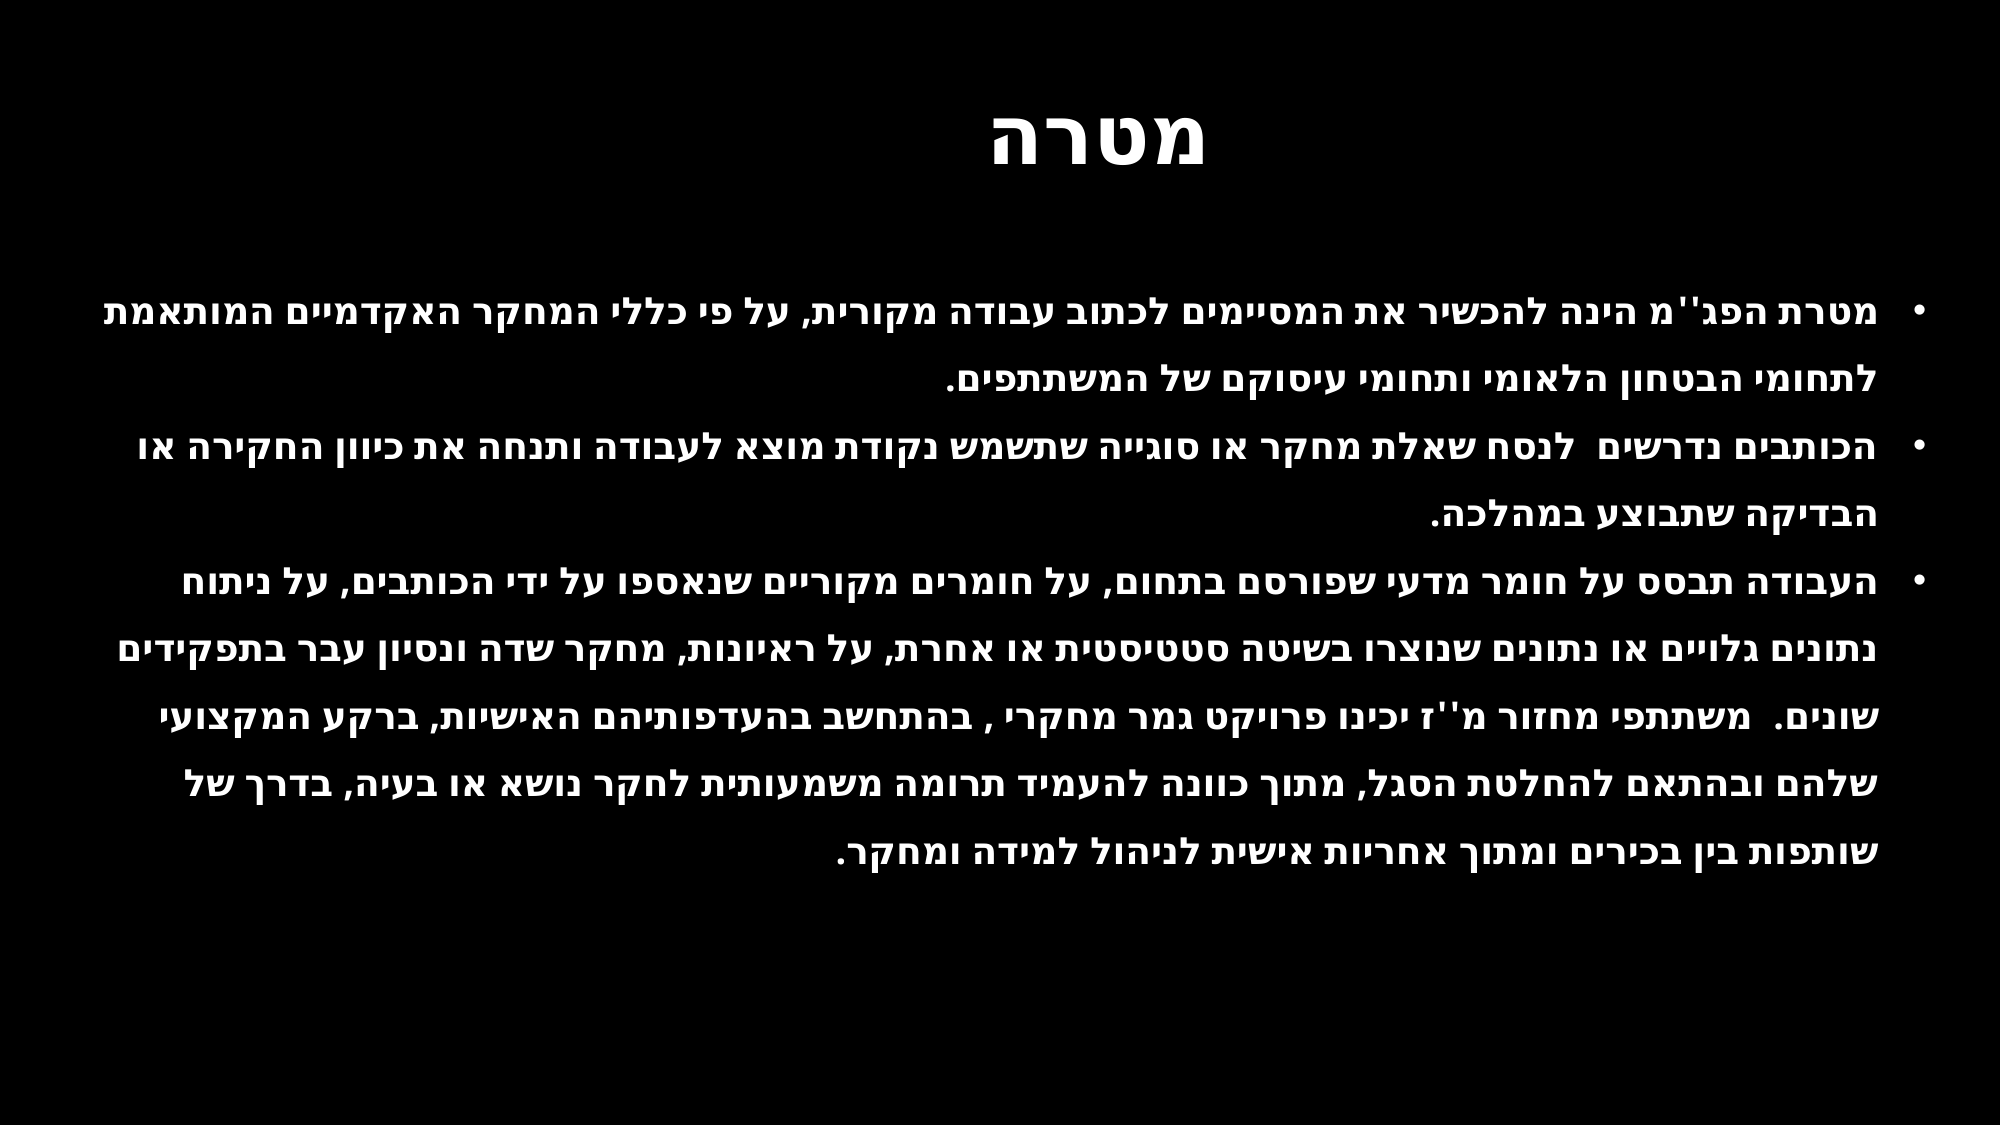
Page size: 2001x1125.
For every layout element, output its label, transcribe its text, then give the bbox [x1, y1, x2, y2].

text_box מטרה [971, 85, 1226, 191]
text_box מטרת הפג''מ הינה להכשיר את המסיימים לכתוב עבודה מקורית, על פי כללי המחקר האקדמיים המותאמת לתחומי הבטחון הלאומי ותחומי עיסוקם של המשתתפים. הכותבים נדרשים לנסח שאלת מחקר או סוגייה שתשמש נקודת מוצא לעבודה ותנחה את כיוון החקירה או הבדיקה שתבוצע במהלכה. העבודה תבסס על חומר מדעי שפורסם בתחום, על חומרים מקוריים שנאספו על ידי הכותבים, על ניתוח נתונים גלויים או נתונים שנוצרו בשיטה סטטיסטית או אחרת, על ראיונות, מחקר שדה ונסיון עבר בתפקידים שונים. משתתפי מחזור מ''ז יכינו פרויקט גמר מחקרי , בהתחשב בהעדפותיהם האישיות, ברקע המקצועי שלהם ובהתאם להחלטת הסגל, מתוך כוונה להעמיד תרומה משמעותית לחקר נושא או בעיה, בדרך של שותפות בין בכירים ומתוך אחריות אישית לניהול למידה ומחקר. [73, 256, 1941, 947]
